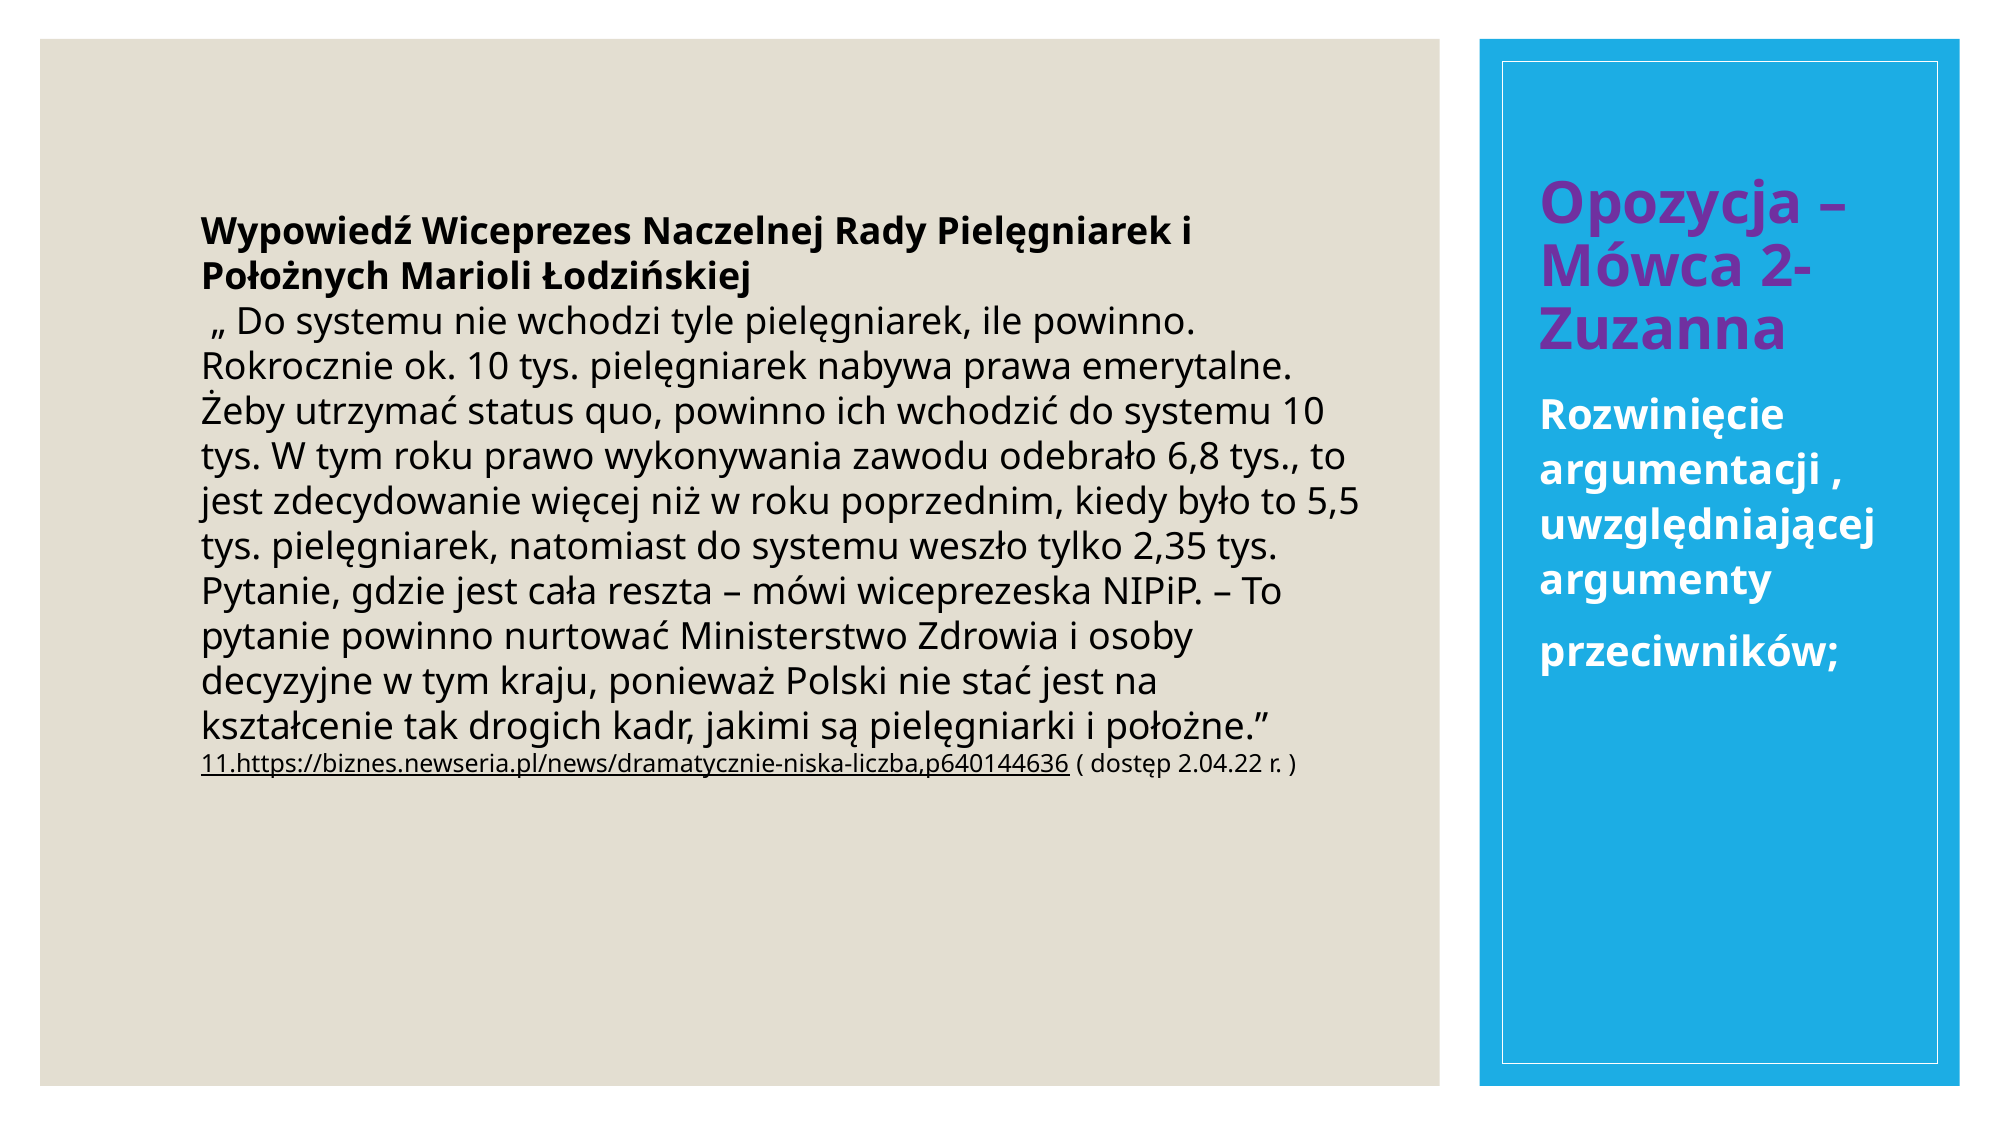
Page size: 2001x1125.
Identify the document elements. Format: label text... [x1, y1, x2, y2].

list Rozwinięcie argumentacji , uwzględniającej argumenty przeciwników; [1524, 375, 1924, 950]
text_box Wypowiedź Wiceprezes Naczelnej Rady Pielęgniarek i Położnych Marioli Łodzińskiej „ Do systemu nie wchodzi tyle pielęgniarek, ile powinno. Rokrocznie ok. 10 tys. pielęgniarek nabywa prawa emerytalne. Żeby utrzymać status quo, powinno ich wchodzić do systemu 10 tys. W tym roku prawo wykonywania zawodu odebrało 6,8 tys., to jest zdecydowanie więcej niż w roku poprzednim, kiedy było to 5,5 tys. pielęgniarek, natomiast do systemu weszło tylko 2,35 tys. Pytanie, gdzie jest cała reszta – mówi wiceprezeska NIPiP. – To pytanie powinno nurtować Ministerstwo Zdrowia i osoby decyzyjne w tym kraju, ponieważ Polski nie stać jest na kształcenie tak drogich kadr, jakimi są pielęgniarki i położne.” 11.https://biznes.newseria.pl/news/dramatycznie-niska-liczba,p640144636 ( dostęp 2.04.22 r. ) [186, 199, 1377, 789]
title Opozycja – Mówca 2-Zuzanna [1524, 99, 1924, 370]
list [112, 99, 1388, 975]
